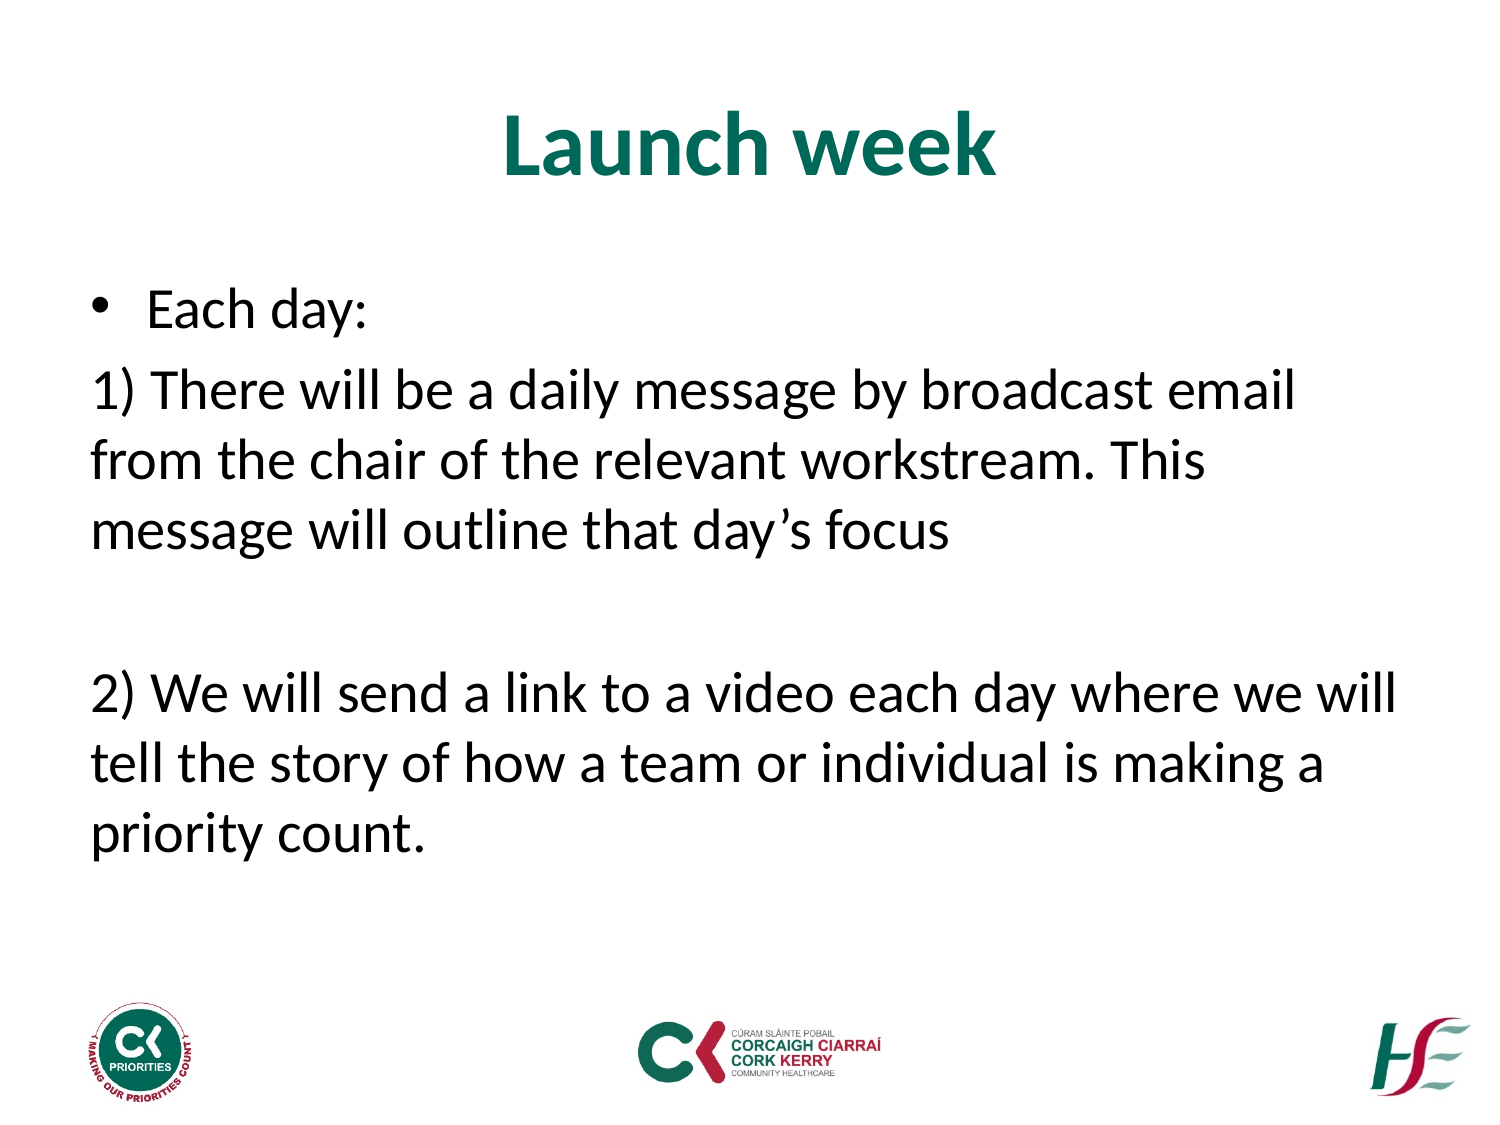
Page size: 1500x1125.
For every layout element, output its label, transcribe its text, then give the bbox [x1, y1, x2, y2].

title Launch week [75, 45, 1425, 233]
list Each day: 1) There will be a daily message by broadcast email from the chair of the relevant workstream. This message will outline that day’s focus 2) We will send a link to a video each day where we will tell the story of how a team or individual is making a priority count. [75, 262, 1425, 1005]
picture [1369, 1011, 1471, 1102]
picture [81, 1005, 197, 1106]
picture [620, 1011, 899, 1092]
